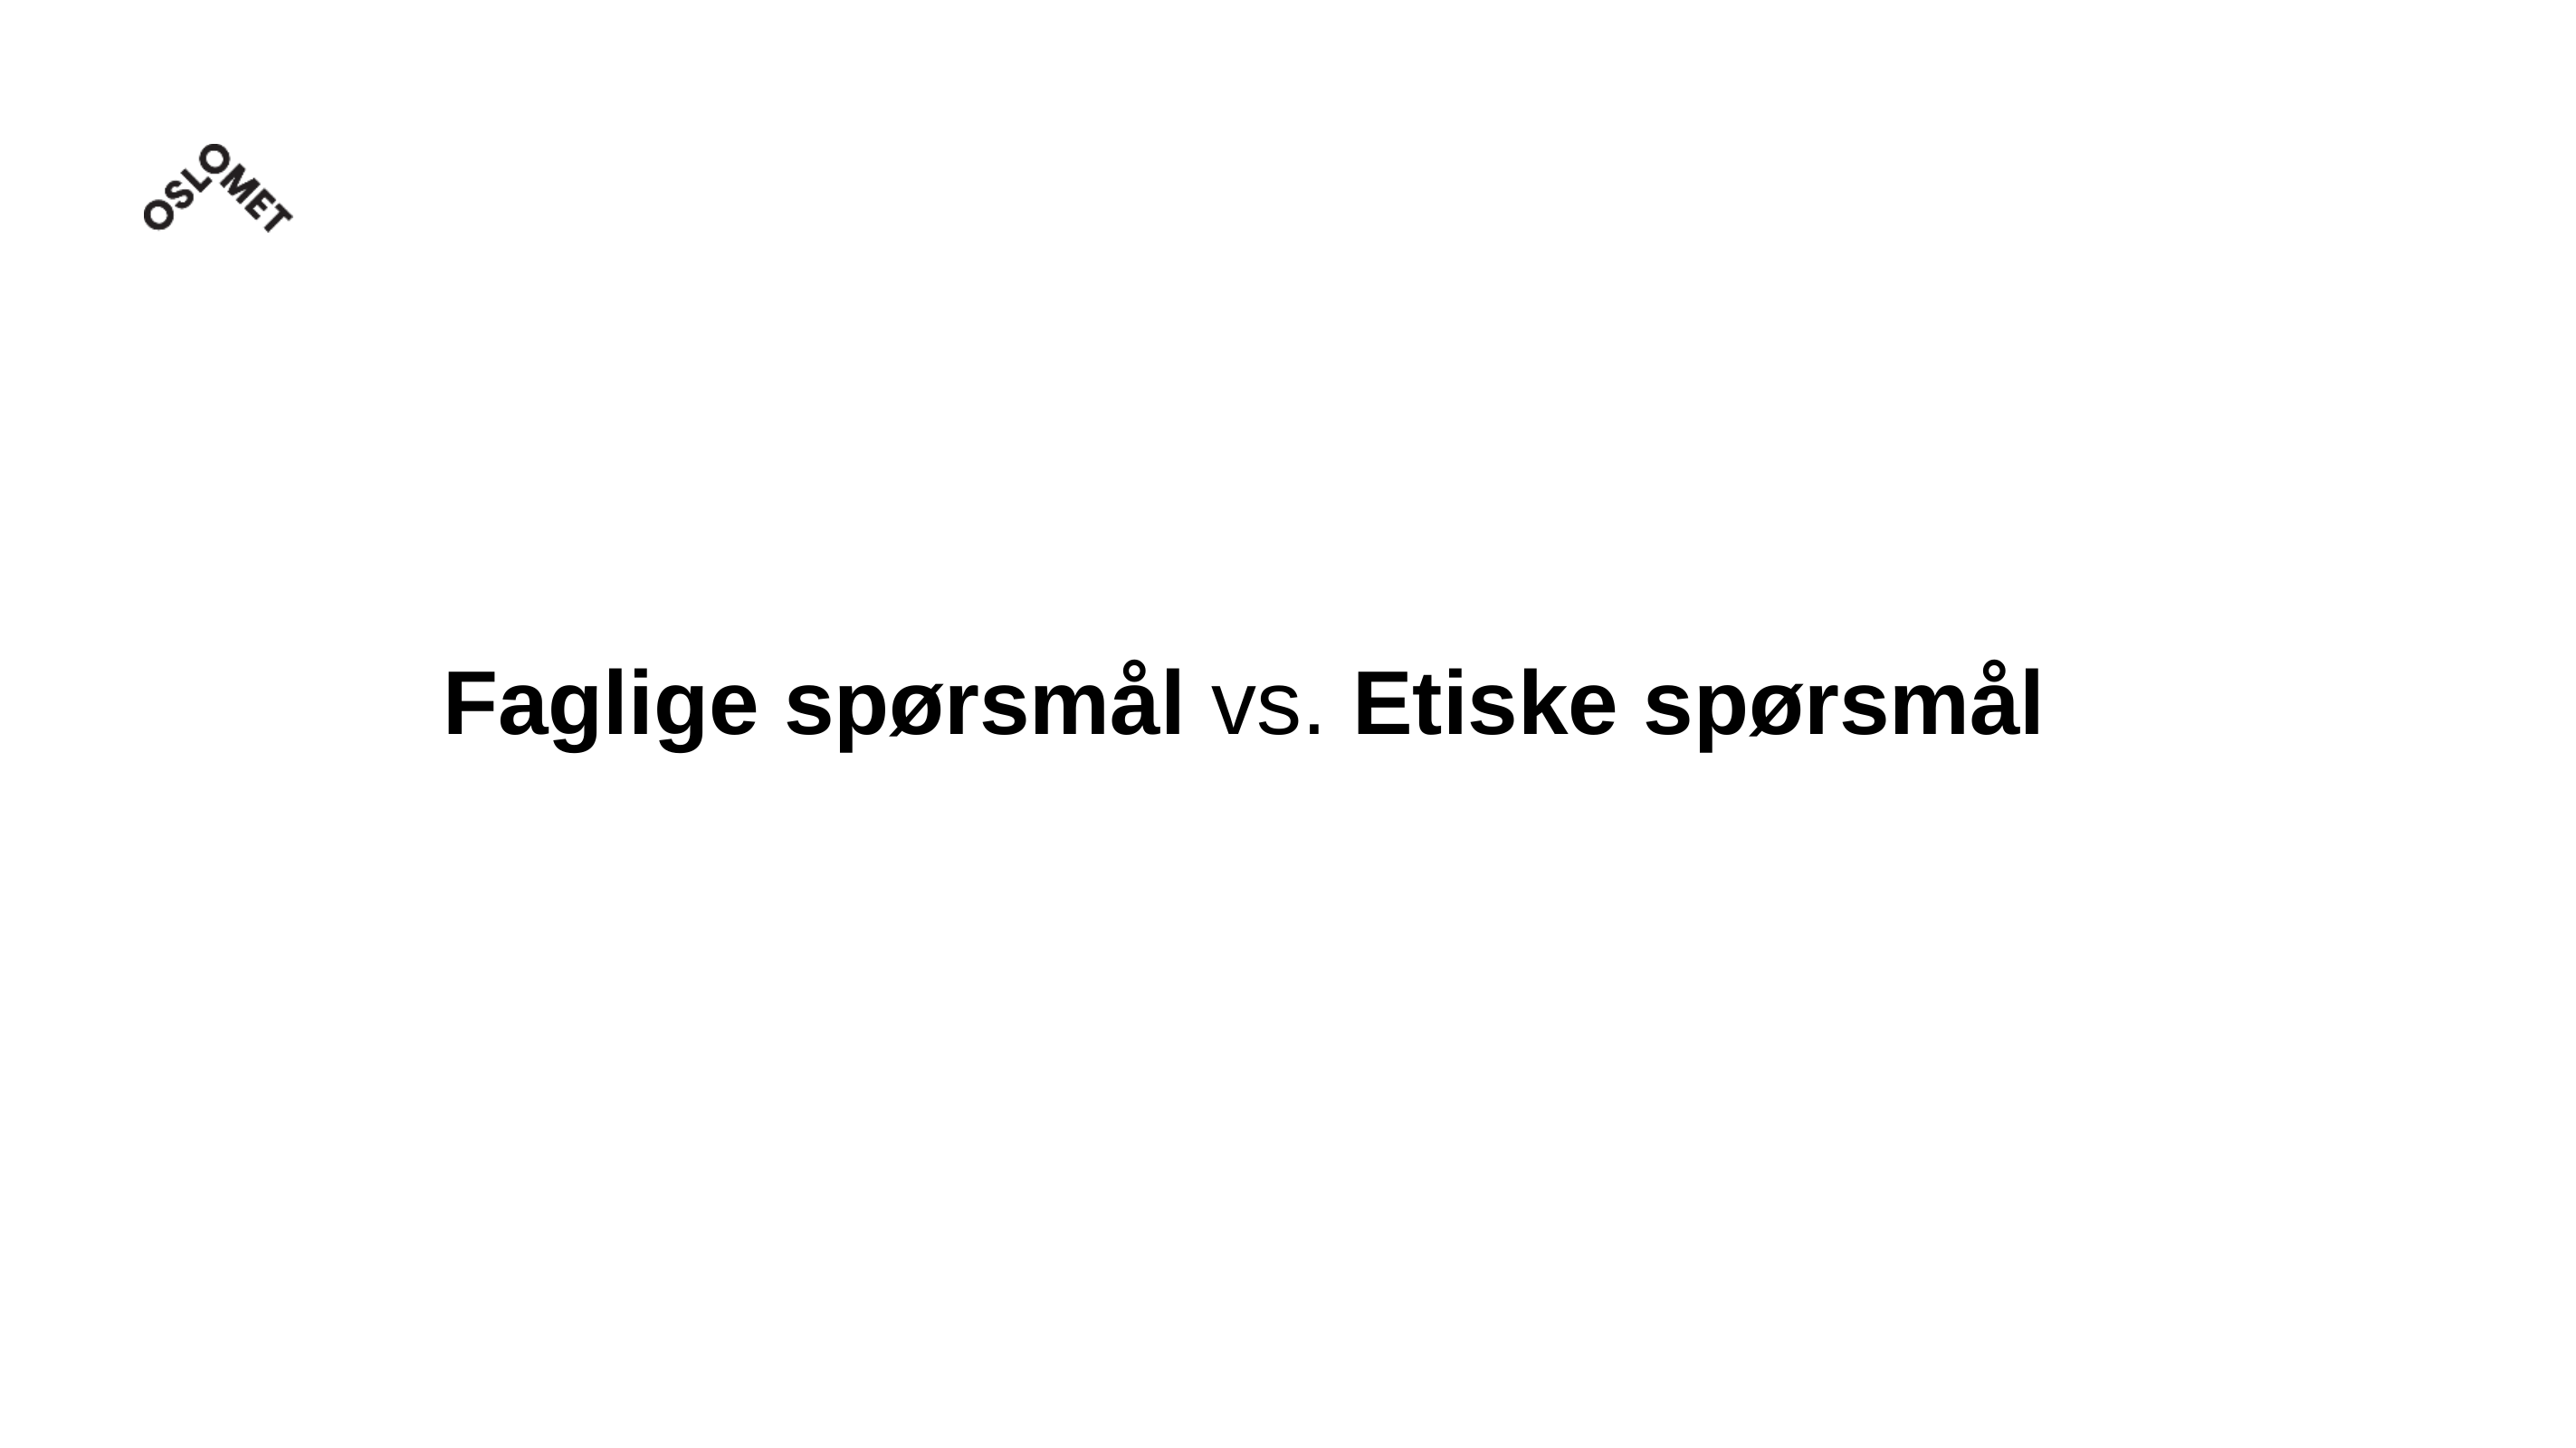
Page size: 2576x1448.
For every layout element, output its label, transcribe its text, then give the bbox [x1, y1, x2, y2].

picture [144, 144, 293, 233]
title Faglige spørsmål vs. Etiske spørsmål [443, 146, 2325, 1153]
